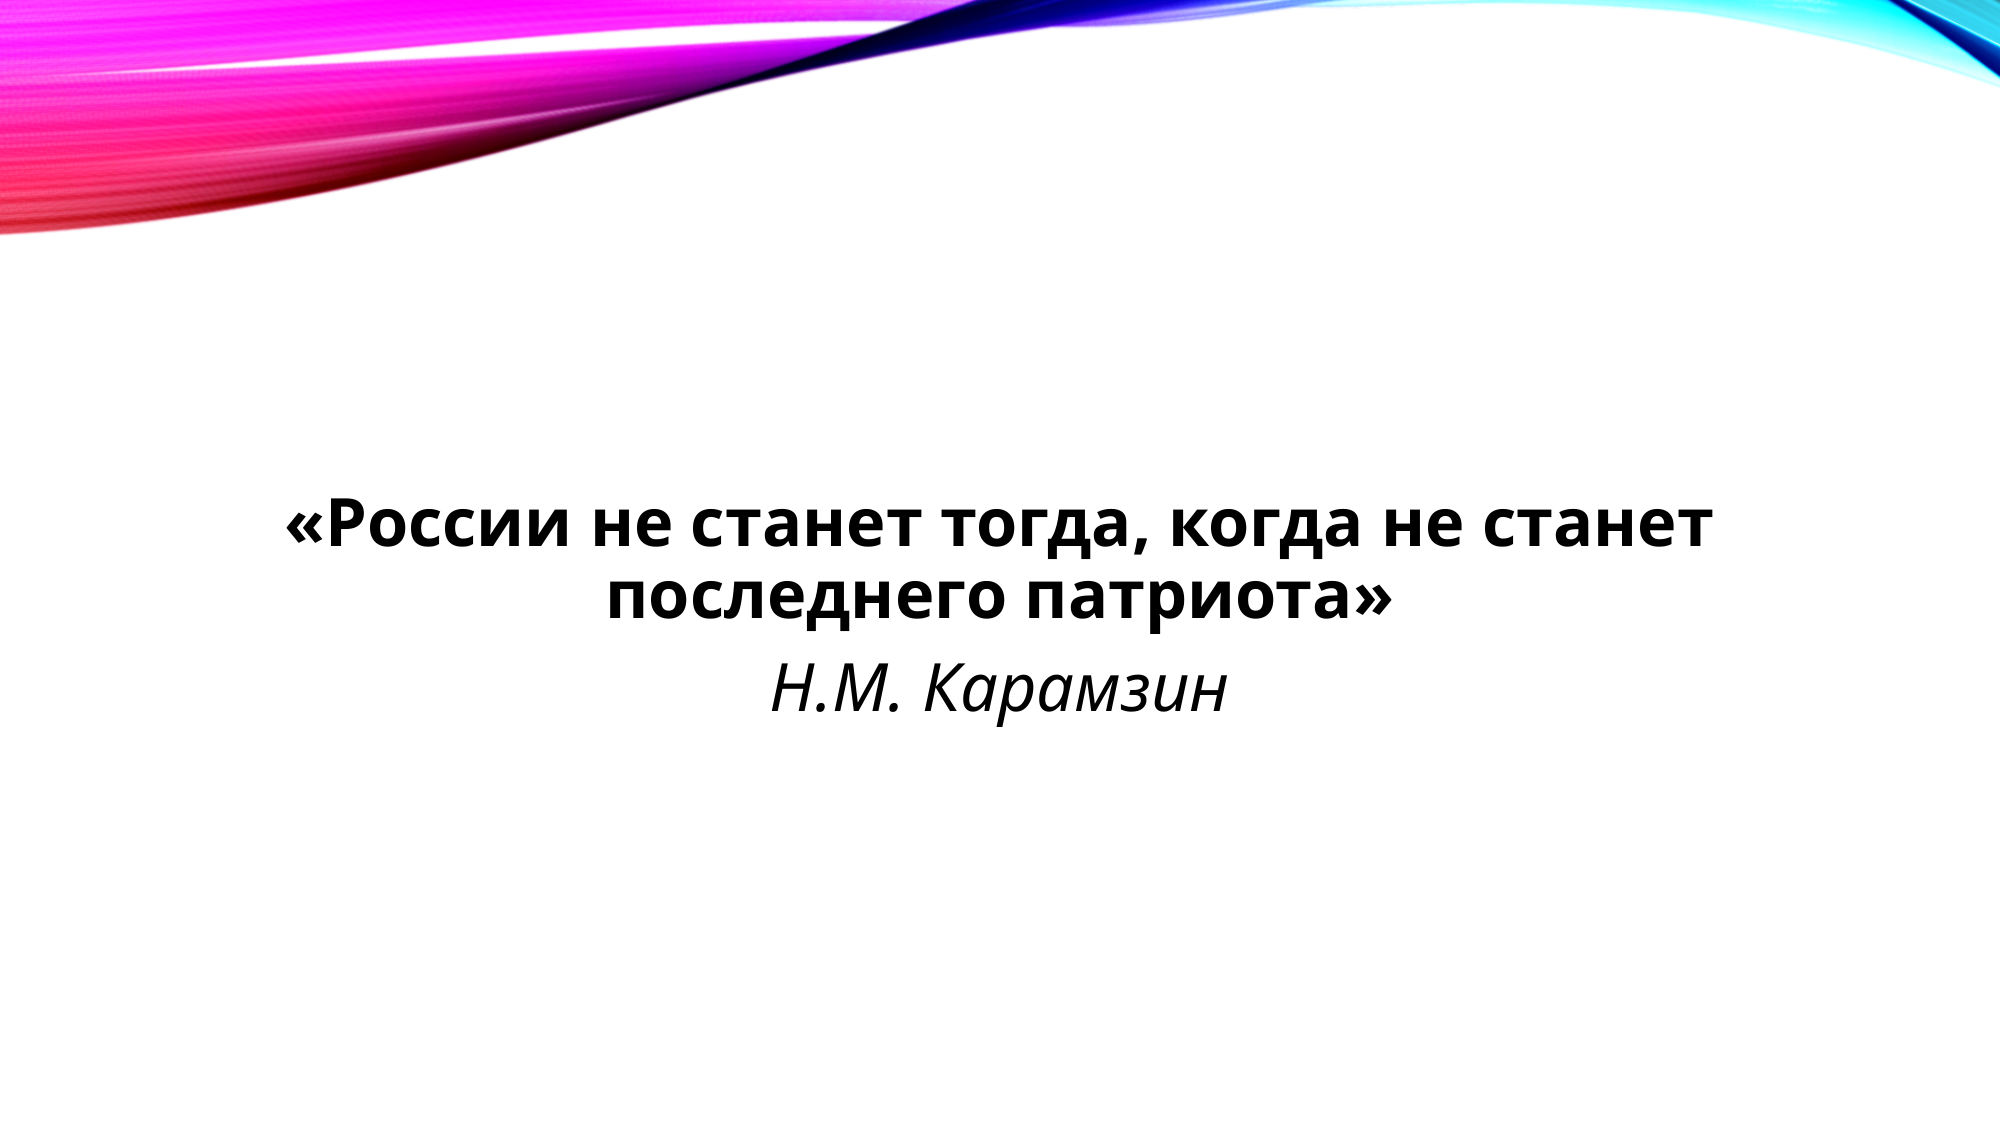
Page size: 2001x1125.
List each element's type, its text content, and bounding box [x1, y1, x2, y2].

list «России не станет тогда, когда не станет последнего патриота» Н.М. Карамзин [112, 194, 1888, 1021]
picture [1910, 0, 2000, 45]
picture [1890, 0, 2000, 75]
picture [0, 0, 2000, 237]
